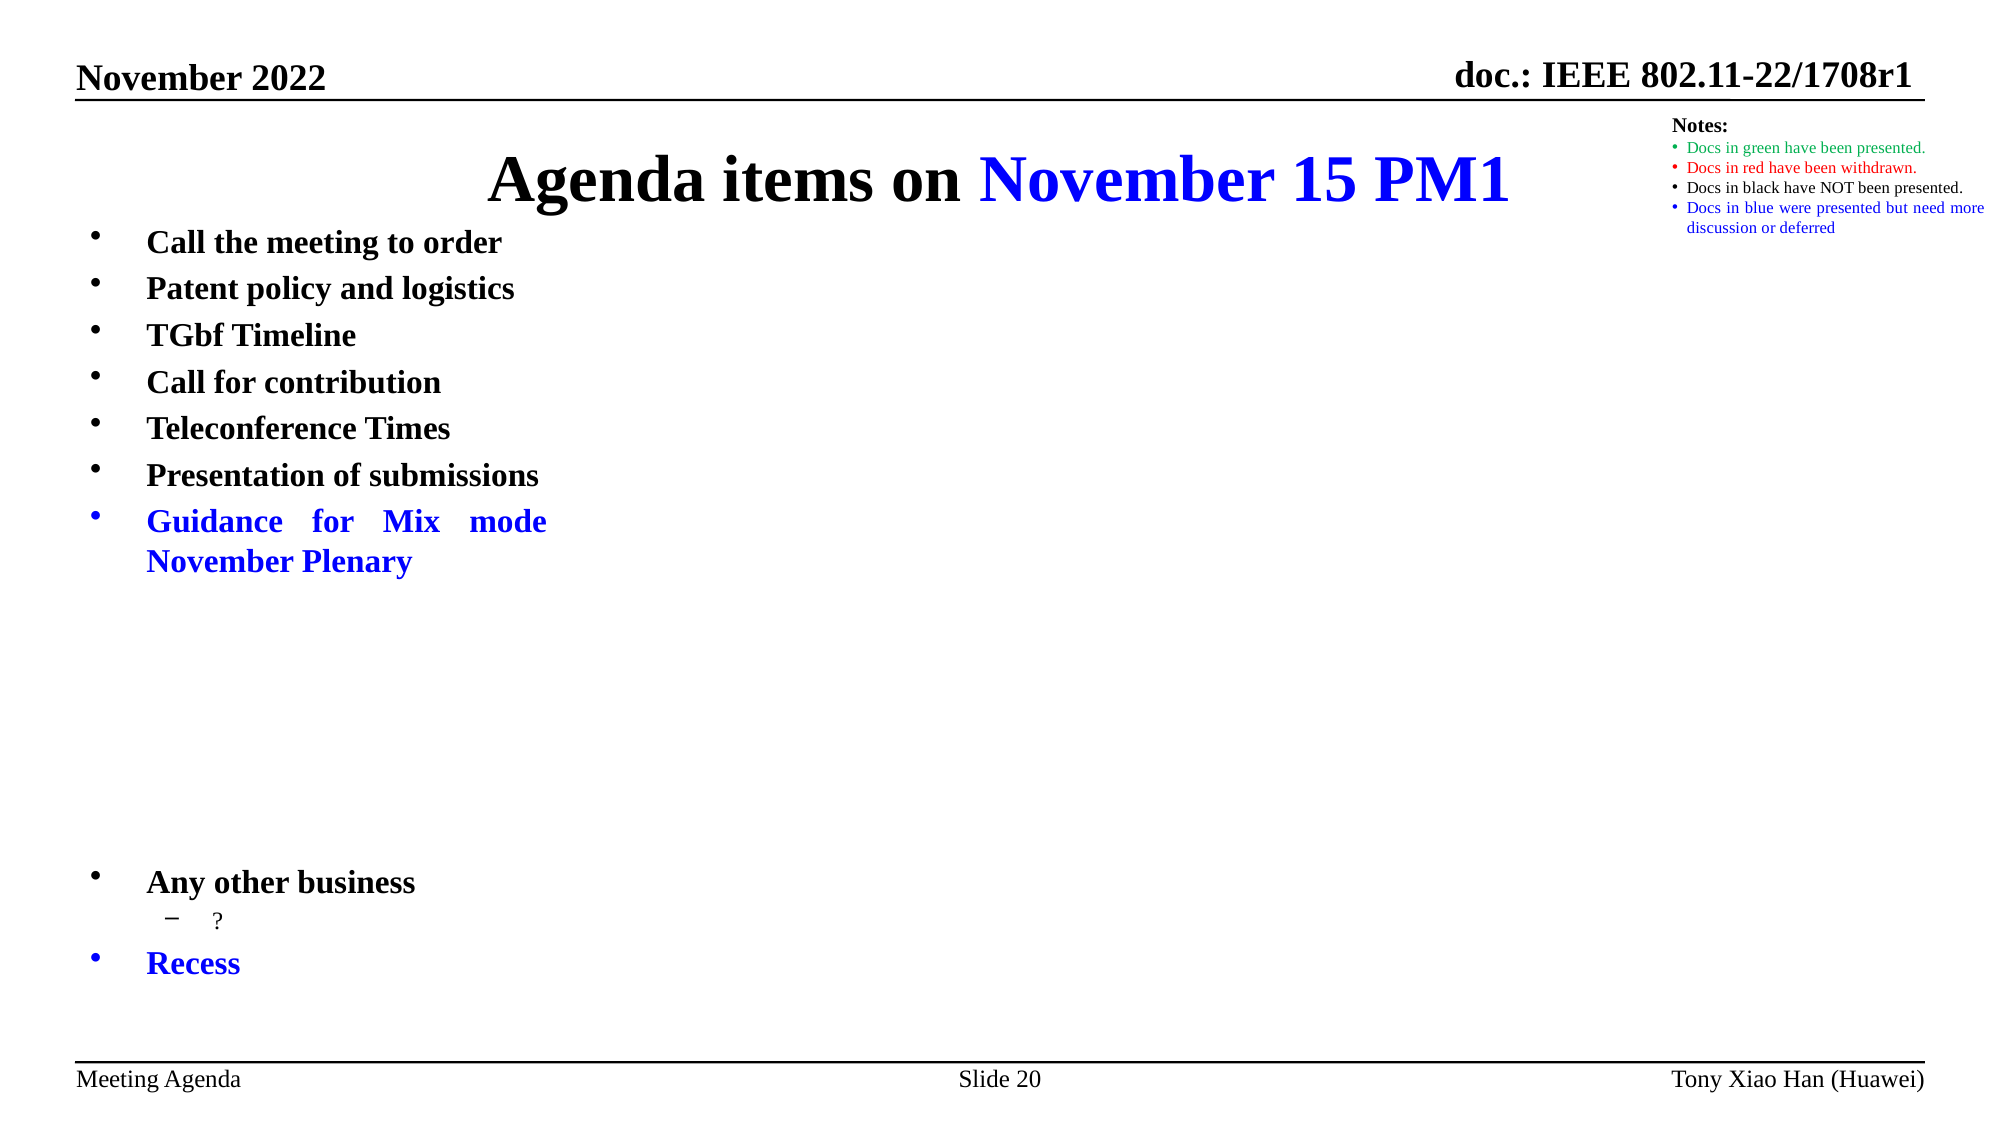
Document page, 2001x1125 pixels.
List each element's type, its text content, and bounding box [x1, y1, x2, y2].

text_box Call the meeting to order Patent policy and logistics TGbf Timeline Call for contribution Teleconference Times Presentation of submissions Guidance for Mix mode November Plenary Any other business ? Recess [75, 212, 563, 1058]
text_box Notes: Docs in green have been presented. Docs in red have been withdrawn. Docs in black have NOT been presented. Docs in blue were presented but need more discussion or deferred [1657, 104, 2000, 246]
text_box Agenda items on November 15 PM1 [362, 87, 1638, 263]
